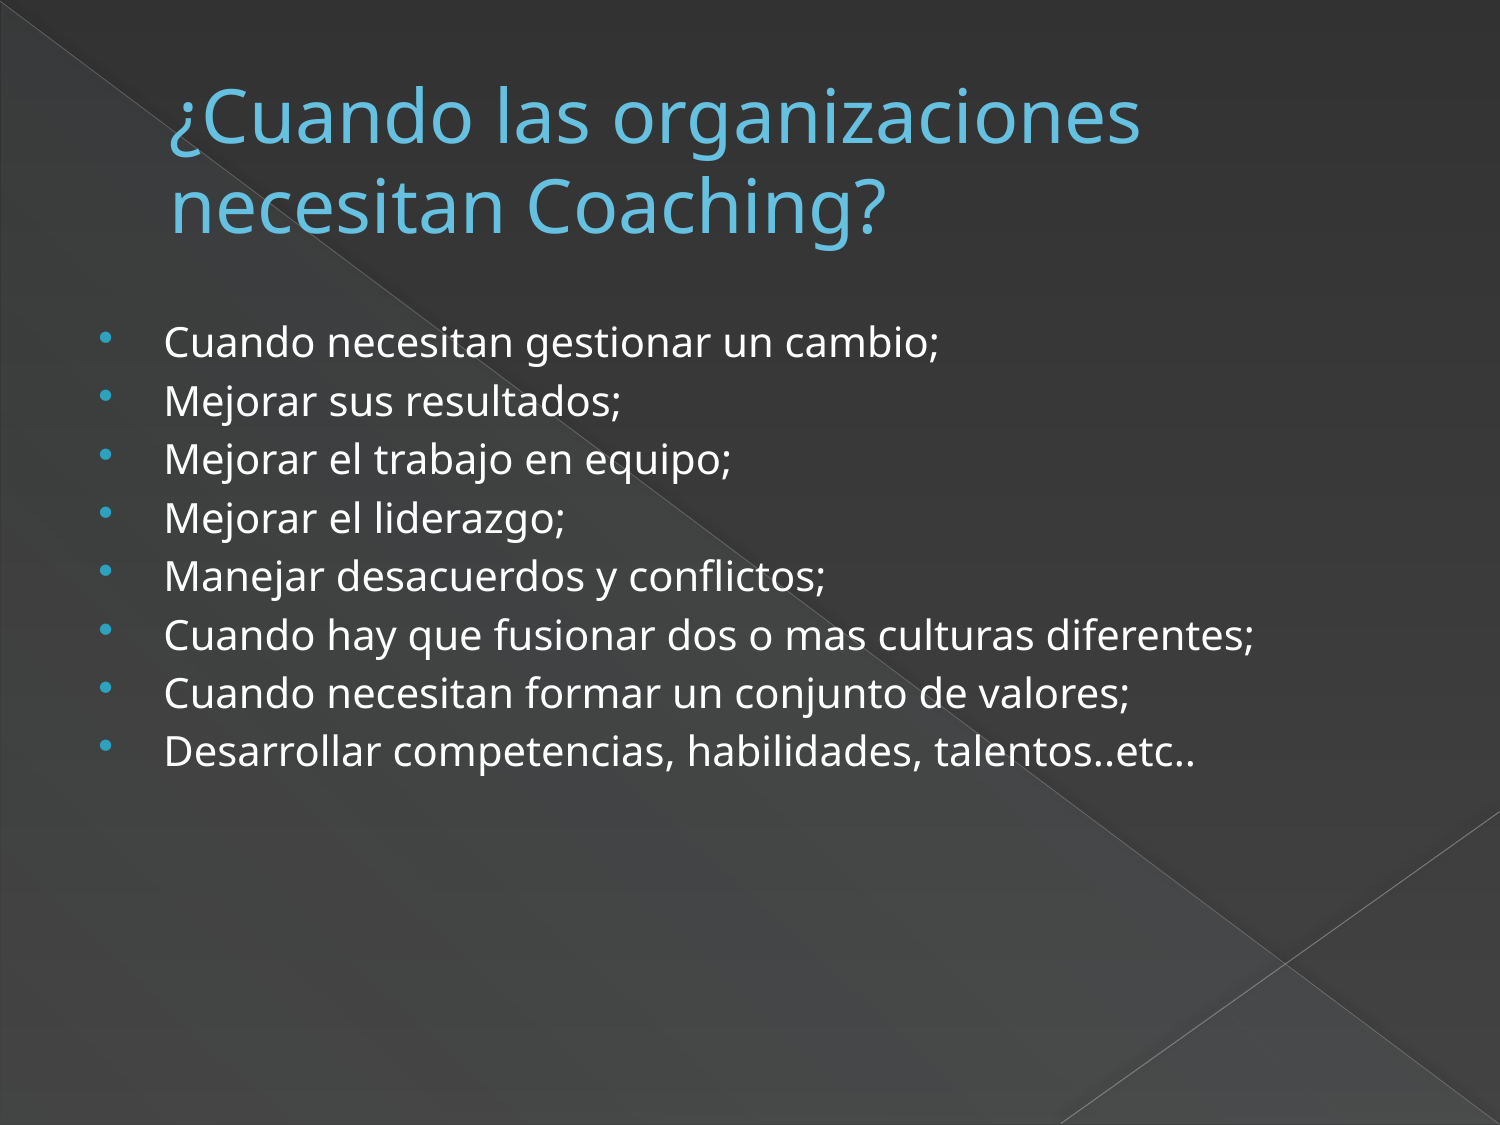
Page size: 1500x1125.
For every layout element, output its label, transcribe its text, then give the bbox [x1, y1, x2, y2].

title ¿Cuando las organizaciones necesitan Coaching? [75, 43, 1425, 274]
list Cuando necesitan gestionar un cambio; Mejorar sus resultados; Mejorar el trabajo en equipo; Mejorar el liderazgo; Manejar desacuerdos y conflictos; Cuando hay que fusionar dos o mas culturas diferentes; Cuando necesitan formar un conjunto de valores; Desarrollar competencias, habilidades, talentos..etc.. [75, 308, 1425, 1059]
